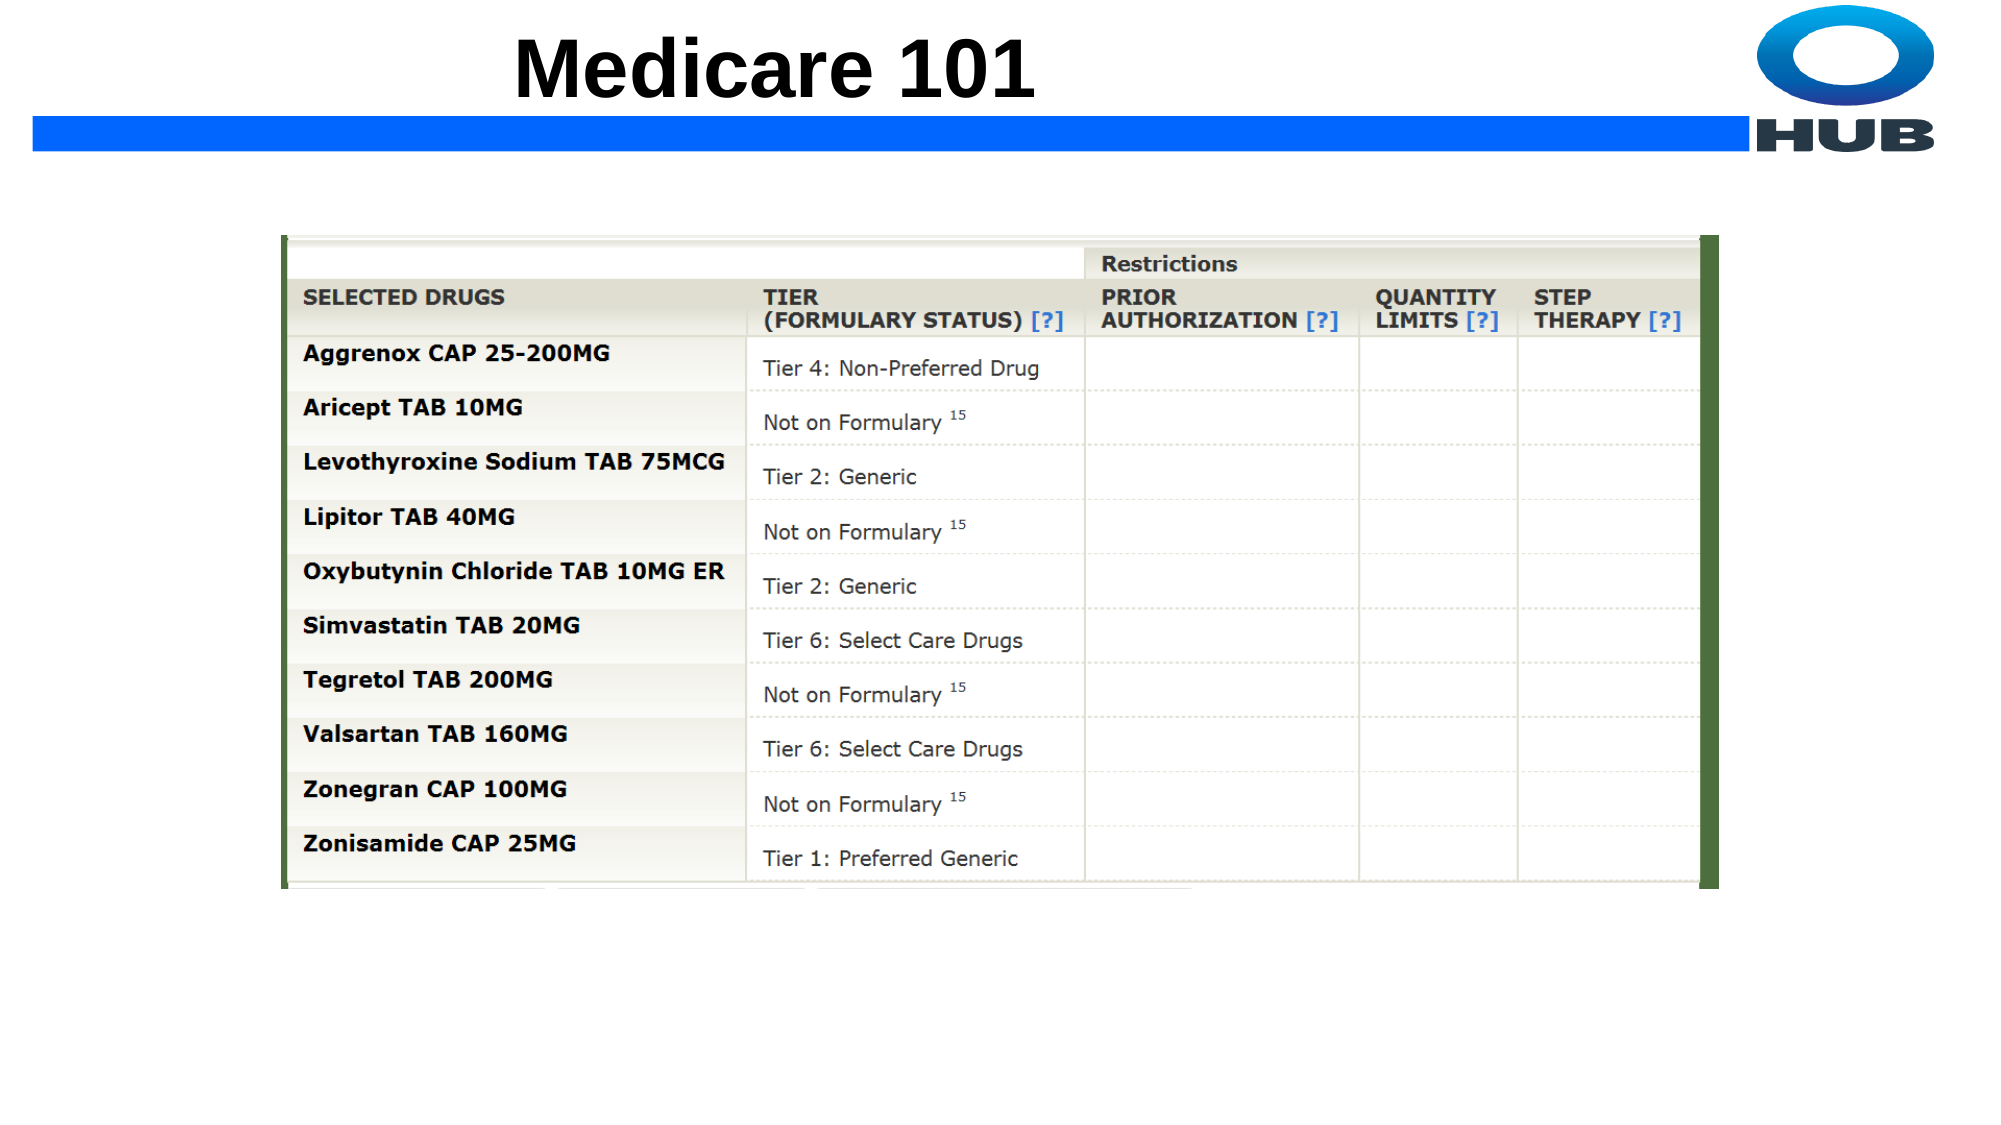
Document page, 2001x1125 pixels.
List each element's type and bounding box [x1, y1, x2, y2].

picture [1860, 5, 1934, 45]
picture [1757, 5, 1831, 47]
picture [1757, 26, 1934, 152]
picture [281, 235, 1719, 890]
